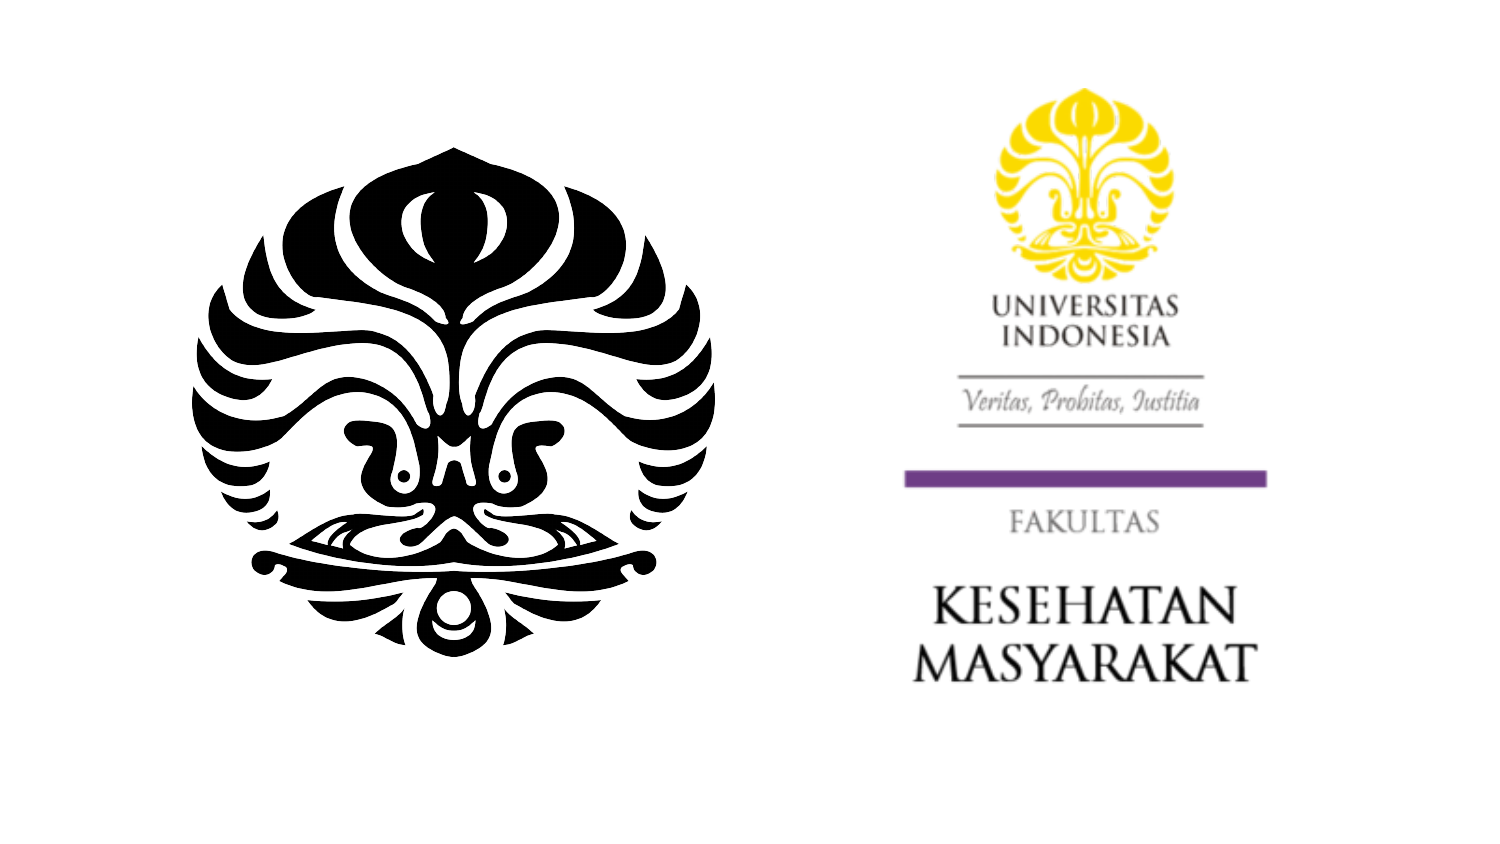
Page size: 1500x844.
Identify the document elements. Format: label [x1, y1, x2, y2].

picture [192, 147, 715, 657]
picture [878, 88, 1290, 723]
